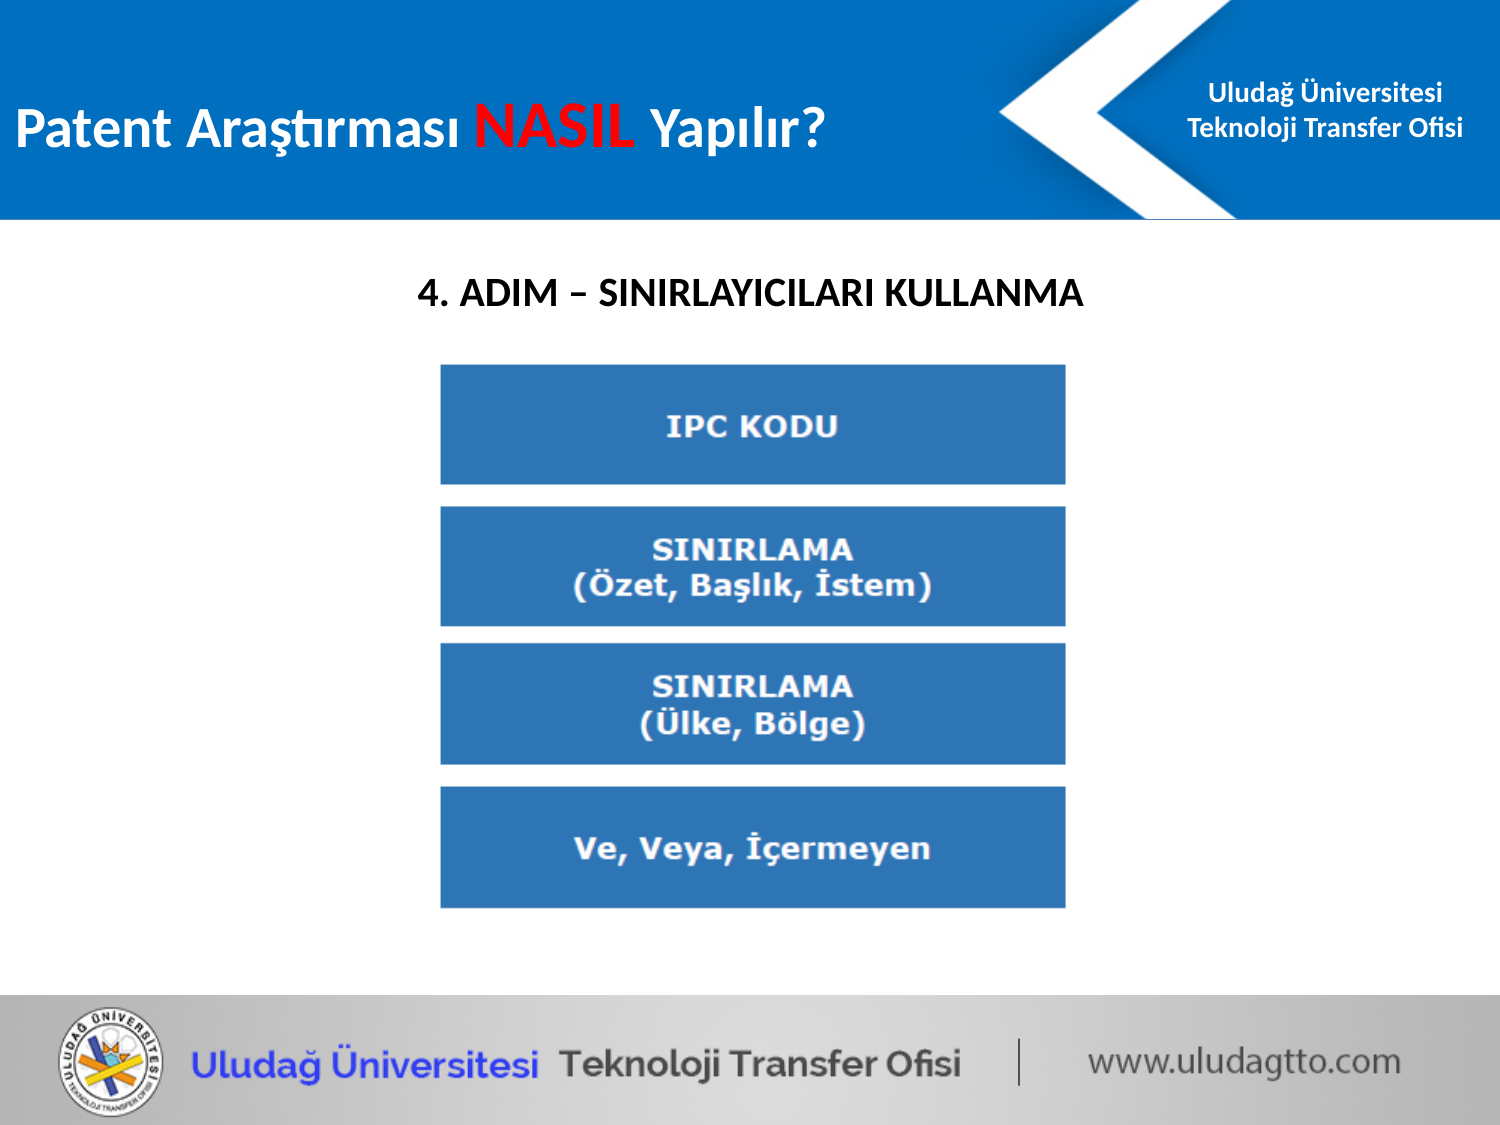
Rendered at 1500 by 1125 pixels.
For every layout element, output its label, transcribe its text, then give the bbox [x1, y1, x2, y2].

picture [0, 995, 1500, 1125]
list Patent Araştırması NASIL Yapılır? [0, 0, 1022, 218]
picture [418, 337, 1093, 928]
text_box 4. ADIM – SINIRLAYICILARI KULLANMA [76, 231, 1436, 976]
picture [0, 0, 1500, 219]
